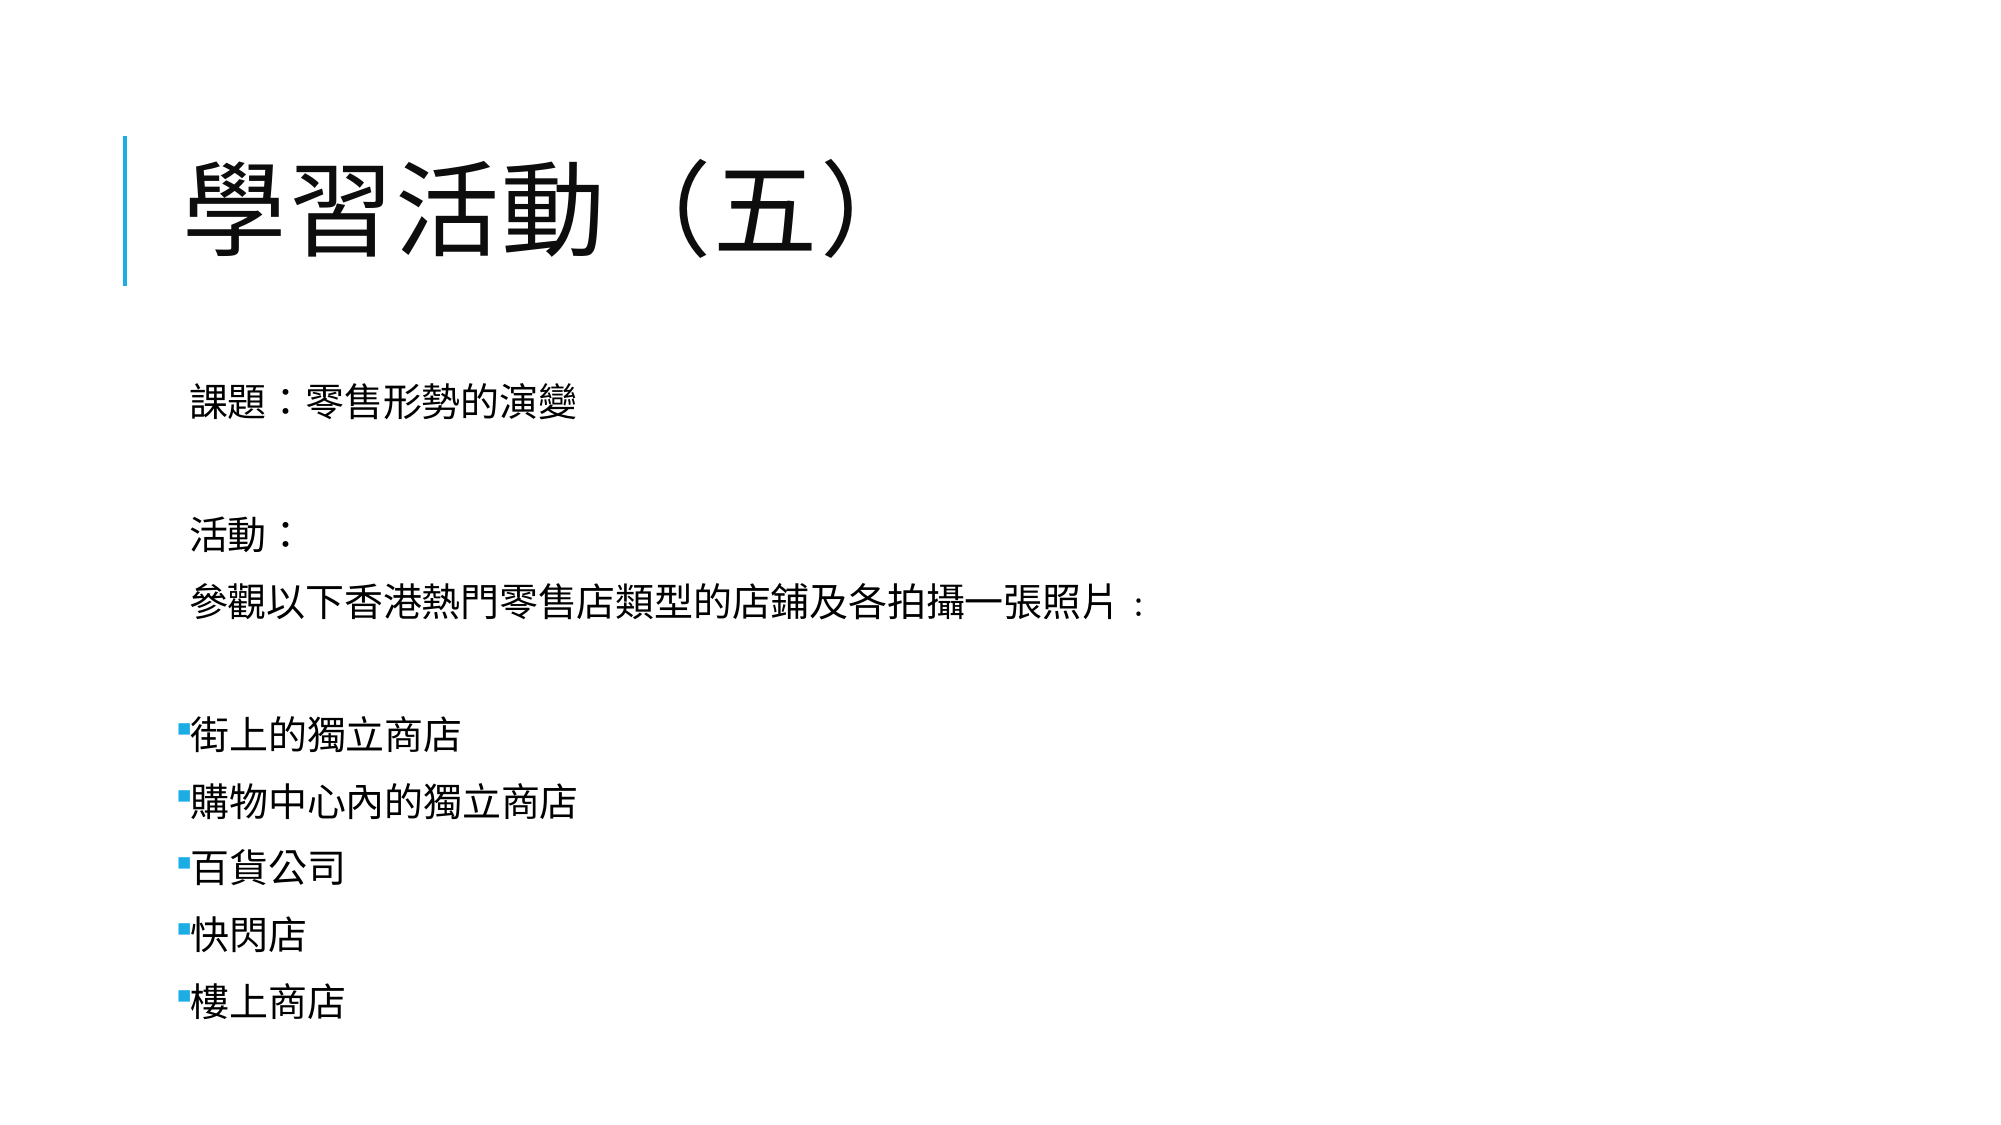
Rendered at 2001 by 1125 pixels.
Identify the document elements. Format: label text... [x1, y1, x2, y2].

title 學習活動（五） [168, 96, 1763, 342]
list 課題：零售形勢的演變 活動： 參觀以下香港熱門零售店類型的店鋪及各拍攝一張照片﹕ 街上的獨立商店 購物中心內的獨立商店 百貨公司 快閃店 樓上商店 [168, 375, 1763, 1035]
